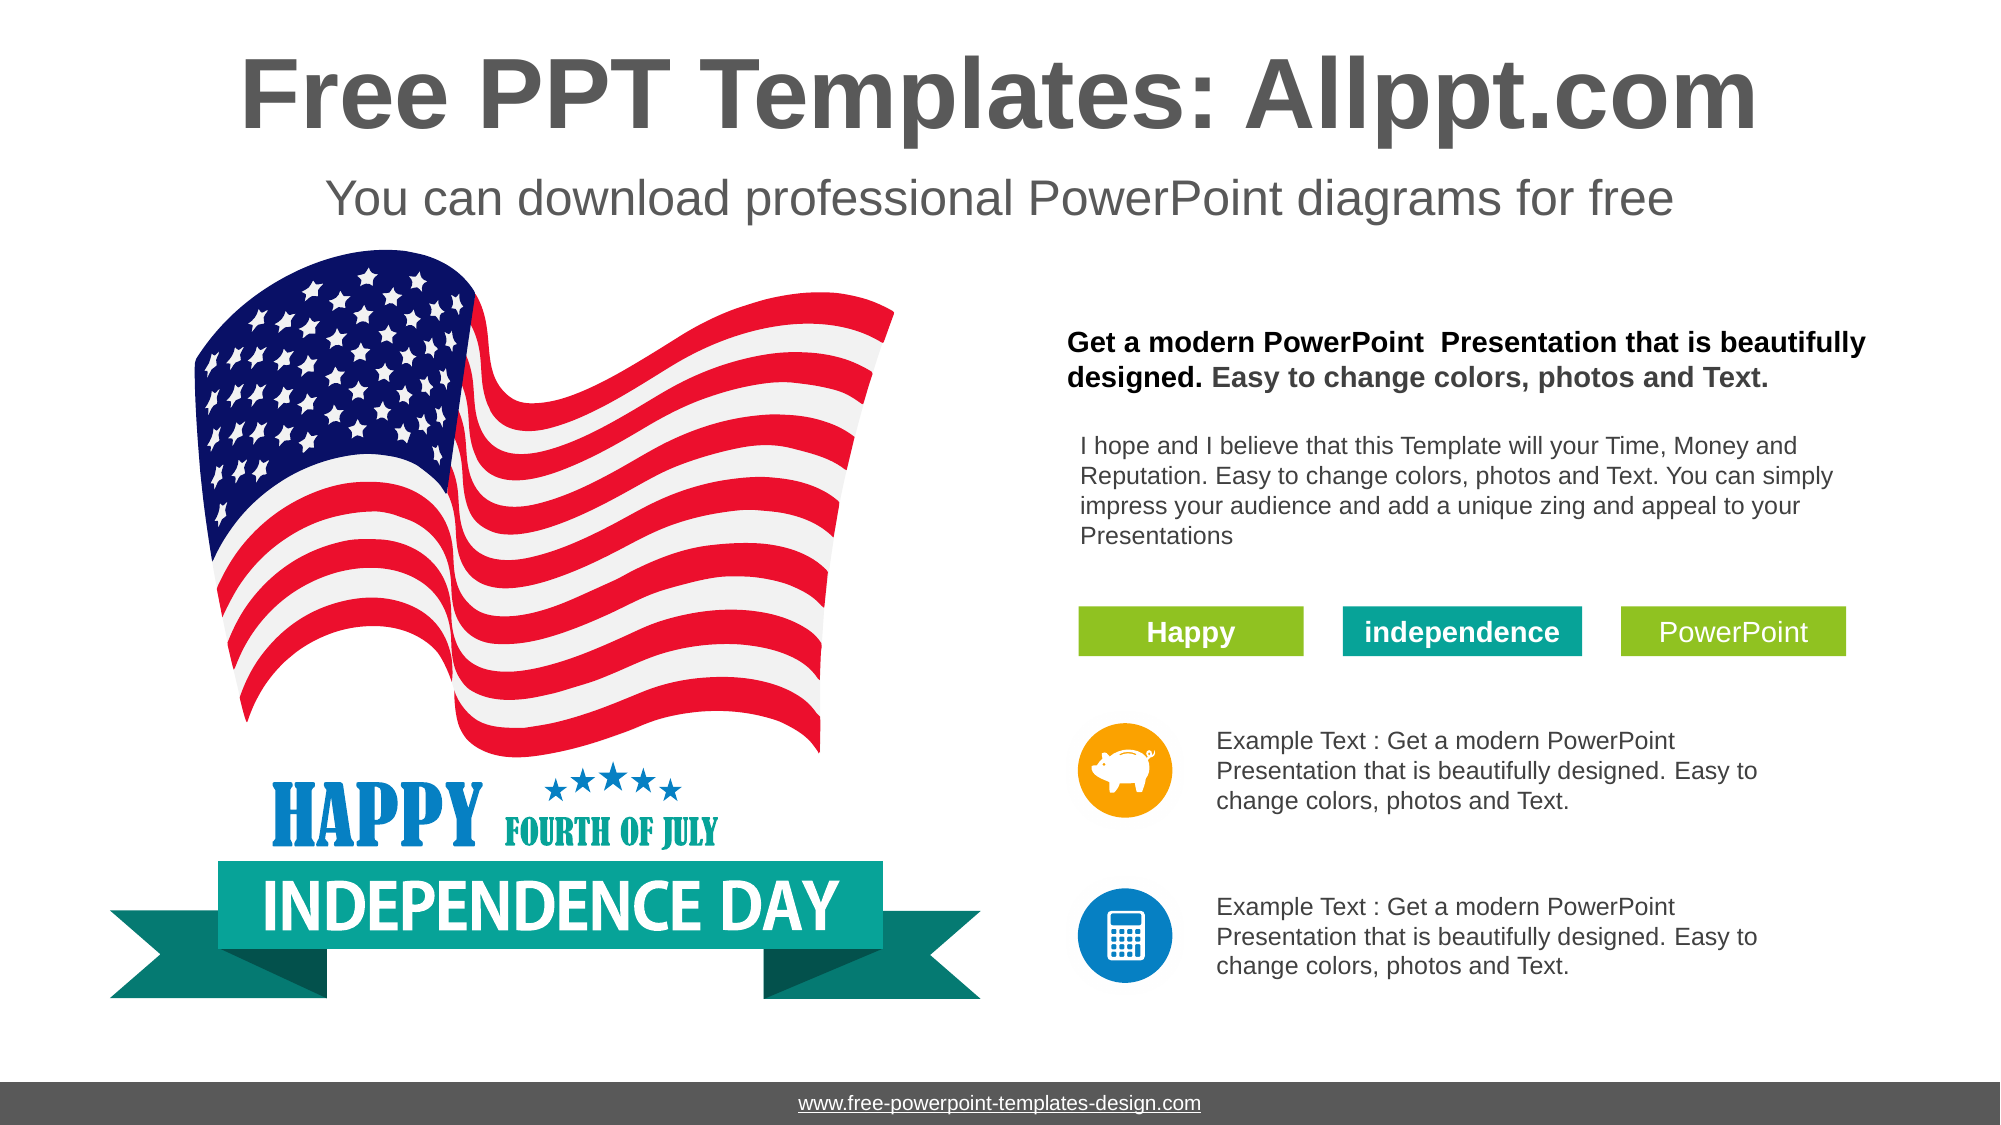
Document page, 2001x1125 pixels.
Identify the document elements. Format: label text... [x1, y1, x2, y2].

text_box [1076, 887, 1174, 984]
text_box Example Text : Get a modern PowerPoint Presentation that is beautifully designed. Easy to change colors, photos and Text. [1201, 717, 1846, 822]
list You can download professional PowerPoint diagrams for free [0, 164, 2000, 234]
text_box I hope and I believe that this Template will your Time, Money and Reputation. Easy to change colors, photos and Text. You can simply impress your audience and add a unique zing and appeal to your Presentations [1065, 422, 1921, 557]
text_box independence [1342, 606, 1583, 657]
title Free PPT Templates: Allppt.com [0, 32, 2000, 161]
text_box Get a modern PowerPoint Presentation that is beautifully designed. Easy to change colors, photos and Text. [1052, 315, 1925, 401]
text_box [1106, 909, 1146, 962]
text_box [1090, 748, 1157, 794]
text_box Happy [1078, 606, 1304, 657]
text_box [194, 249, 894, 758]
text_box Example Text : Get a modern PowerPoint Presentation that is beautifully designed. Easy to change colors, photos and Text. [1201, 882, 1846, 988]
text_box [1076, 722, 1174, 819]
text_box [109, 761, 982, 1000]
text_box PowerPoint [1621, 606, 1847, 657]
text_box www.free-powerpoint-templates-design.com [0, 1082, 2000, 1123]
